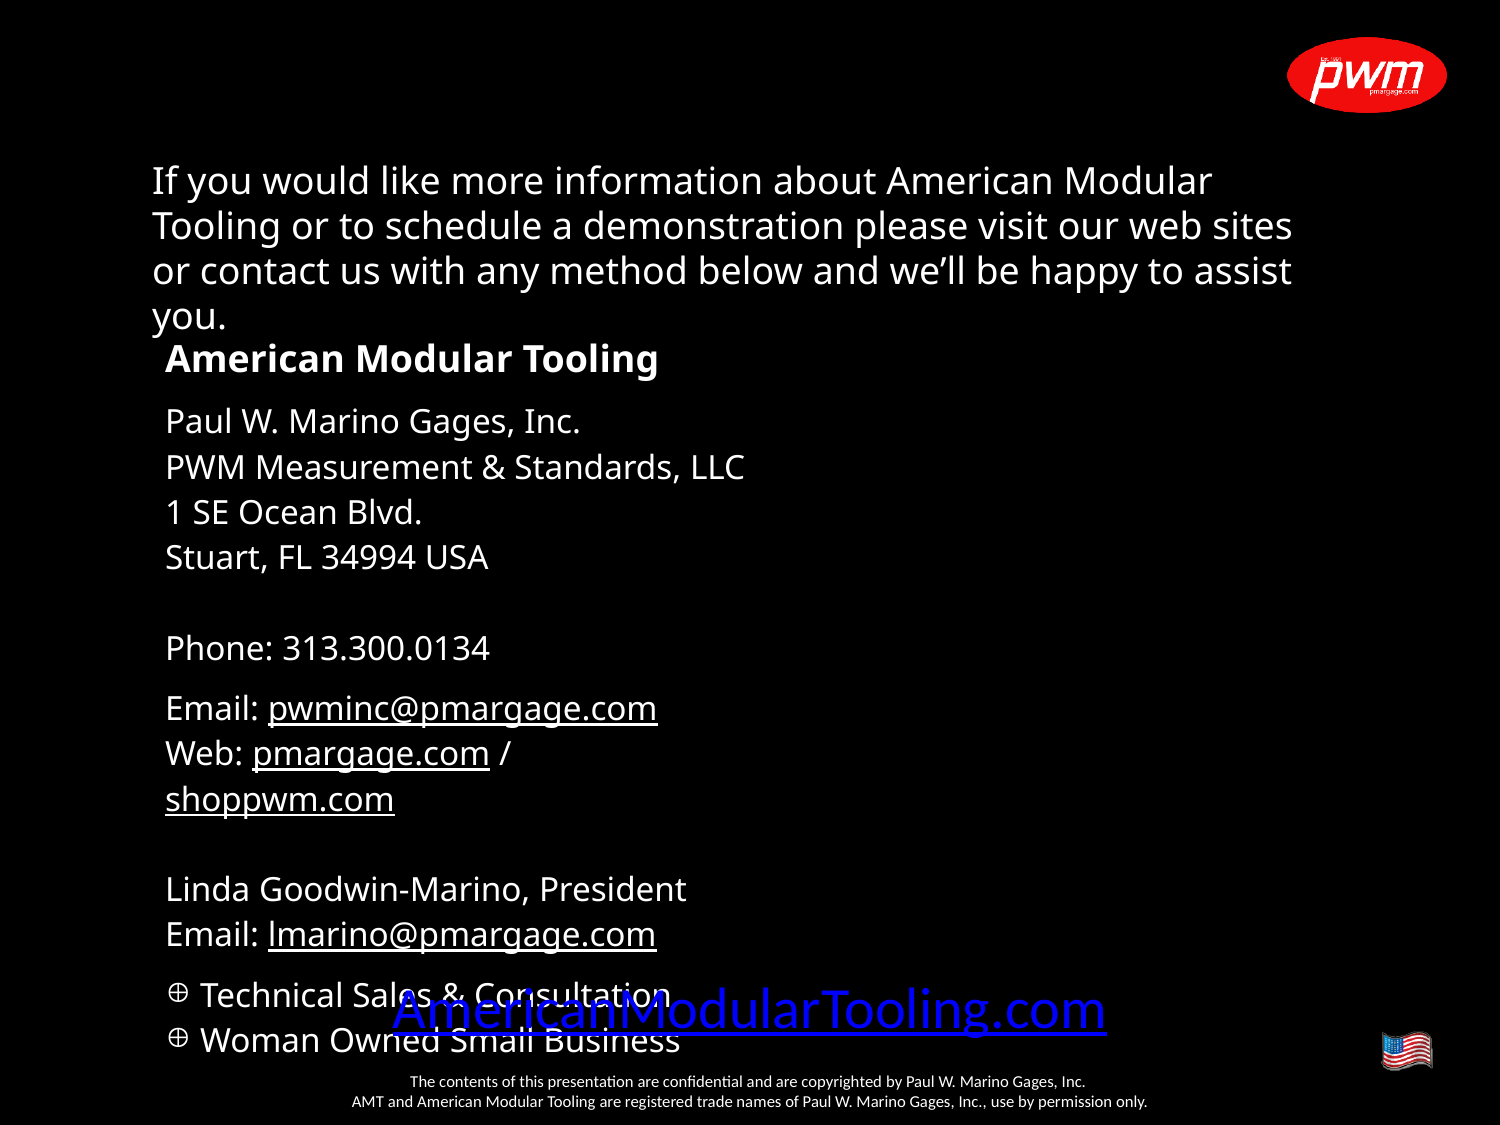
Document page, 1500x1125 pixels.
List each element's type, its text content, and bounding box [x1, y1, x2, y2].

table_cell Technical Sales & Consultation Woman Owned Small Business [150, 964, 762, 1070]
table_cell Email: pwminc@pmargage.com Web: pmargage.com / shoppwm.com Linda Goodwin-Marino, President Email: lmarino@pmargage.com [150, 678, 762, 964]
picture [1367, 1012, 1447, 1088]
text_box AmericanModularTooling.com [378, 962, 1122, 1048]
text_box If you would like more information about American Modular Tooling or to schedule a demonstration please visit our web sites or contact us with any method below and we’ll be happy to assist you. [137, 149, 1338, 345]
table_cell Paul W. Marino Gages, Inc. PWM Measurement & Standards, LLC 1 SE Ocean Blvd. Stuart, FL 34994 USA Phone: 313.300.0134 [150, 391, 762, 678]
table_header American Modular Tooling [150, 345, 762, 391]
picture [1287, 37, 1447, 113]
text_box The contents of this presentation are confidential and are copyrighted by Paul W. Marino Gages, Inc. AMT and American Modular Tooling are registered trade names of Paul W. Marino Gages, Inc., use by permission only. [174, 1062, 1325, 1118]
